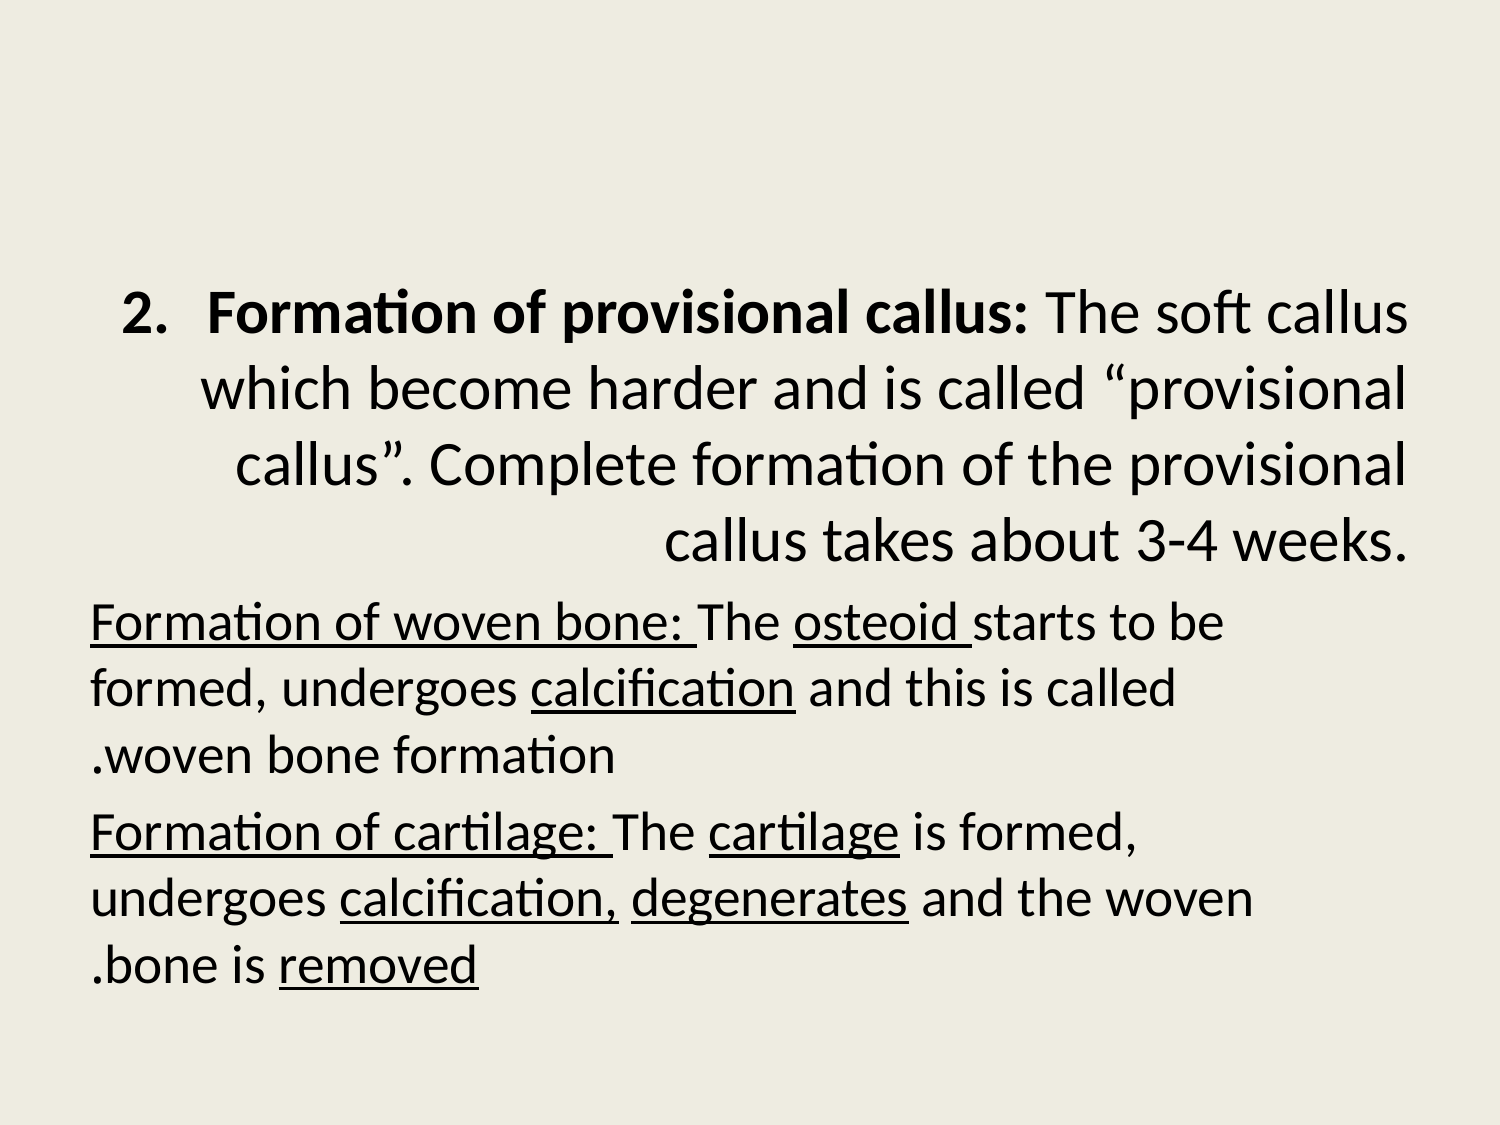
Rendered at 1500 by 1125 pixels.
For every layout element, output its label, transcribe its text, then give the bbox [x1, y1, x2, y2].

list Formation of provisional callus: The soft callus which become harder and is called “provisional callus”. Complete formation of the provisional callus takes about 3-4 weeks. Formation of woven bone: The osteoid starts to be formed, undergoes calcification and this is called woven bone formation. Formation of cartilage: The cartilage is formed, undergoes calcification, degenerates and the woven bone is removed. [75, 262, 1425, 1005]
